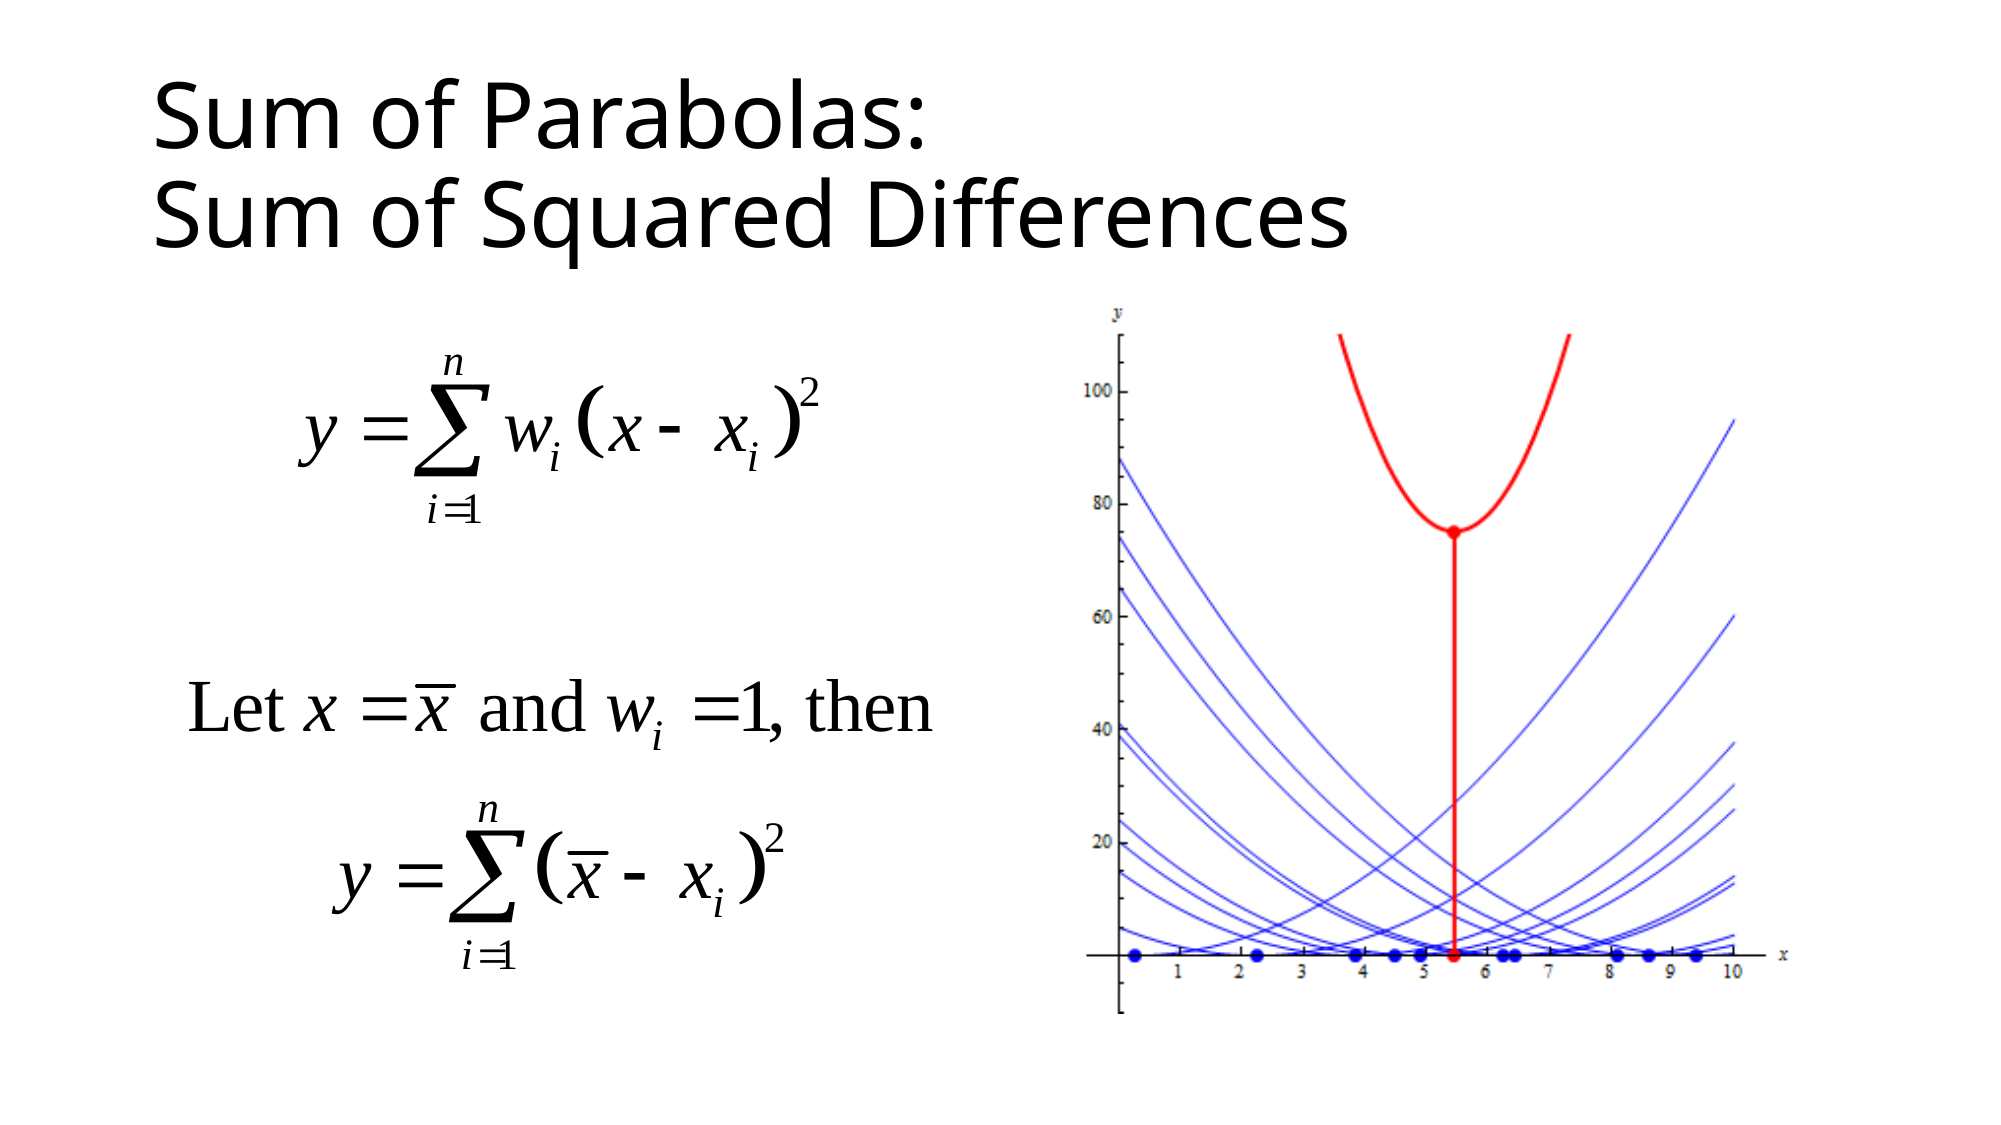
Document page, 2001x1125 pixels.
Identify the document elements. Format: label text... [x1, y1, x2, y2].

title Sum of Parabolas: Sum of Squared Differences [137, 59, 1863, 278]
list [1083, 299, 1792, 1014]
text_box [184, 337, 941, 975]
